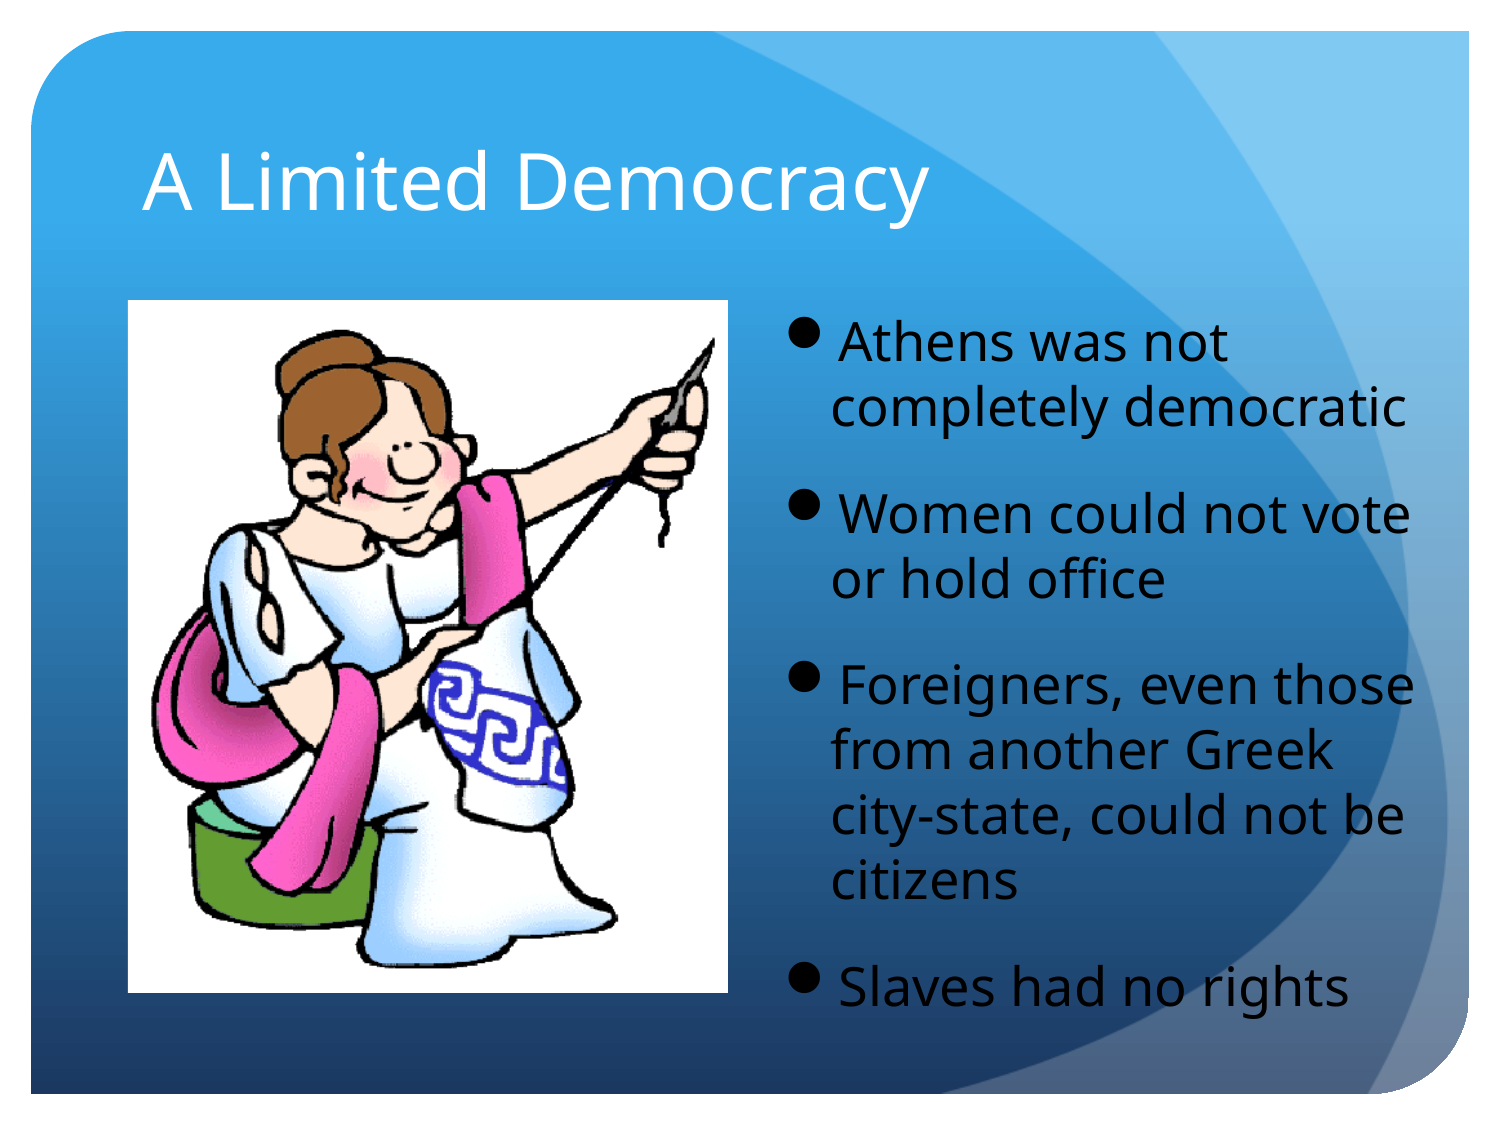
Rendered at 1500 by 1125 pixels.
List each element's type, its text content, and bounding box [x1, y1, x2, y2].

title A Limited Democracy [127, 62, 1372, 234]
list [127, 299, 729, 993]
picture [24, 30, 1473, 1094]
list Athens was not completely democratic Women could not vote or hold office Foreigners, even those from another Greek city-state, could not be citizens Slaves had no rights [769, 299, 1467, 1102]
